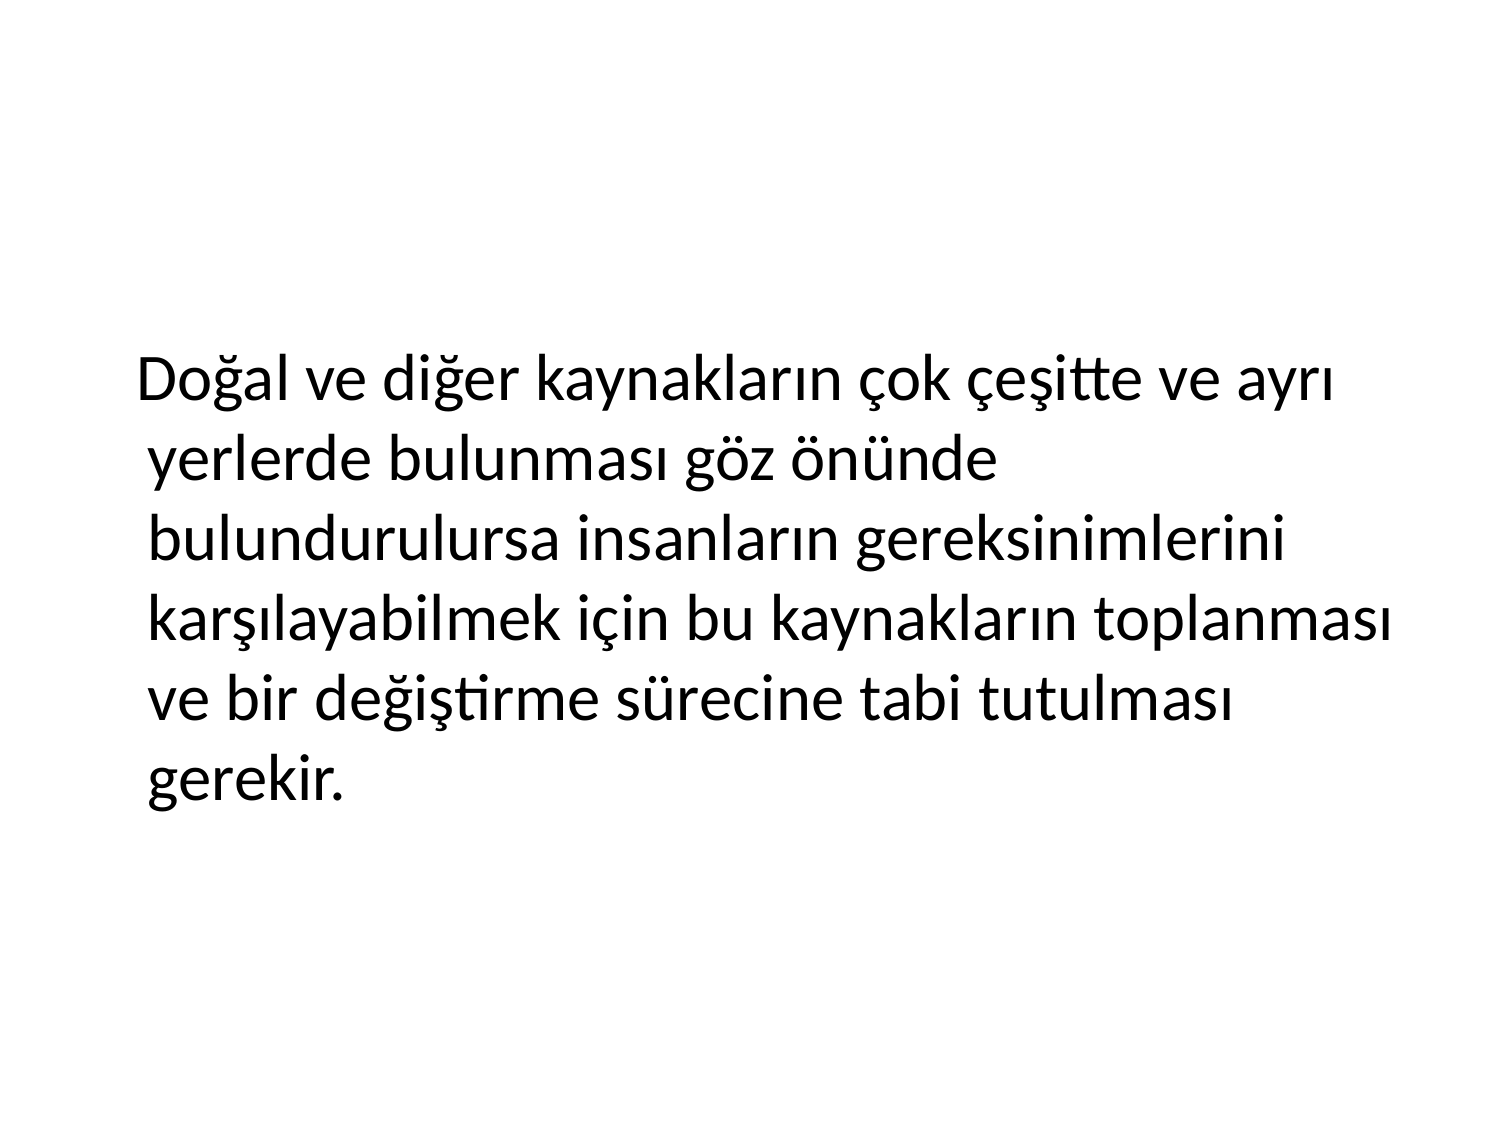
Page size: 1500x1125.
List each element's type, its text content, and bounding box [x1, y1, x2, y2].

list Doğal ve diğer kaynakların çok çeşitte ve ayrı yerlerde bulunması göz önünde bulundurulursa insanların gereksinimlerini karşılayabilmek için bu kaynakların toplanması ve bir değiştirme sürecine tabi tutulması gerekir. [76, 326, 1427, 870]
